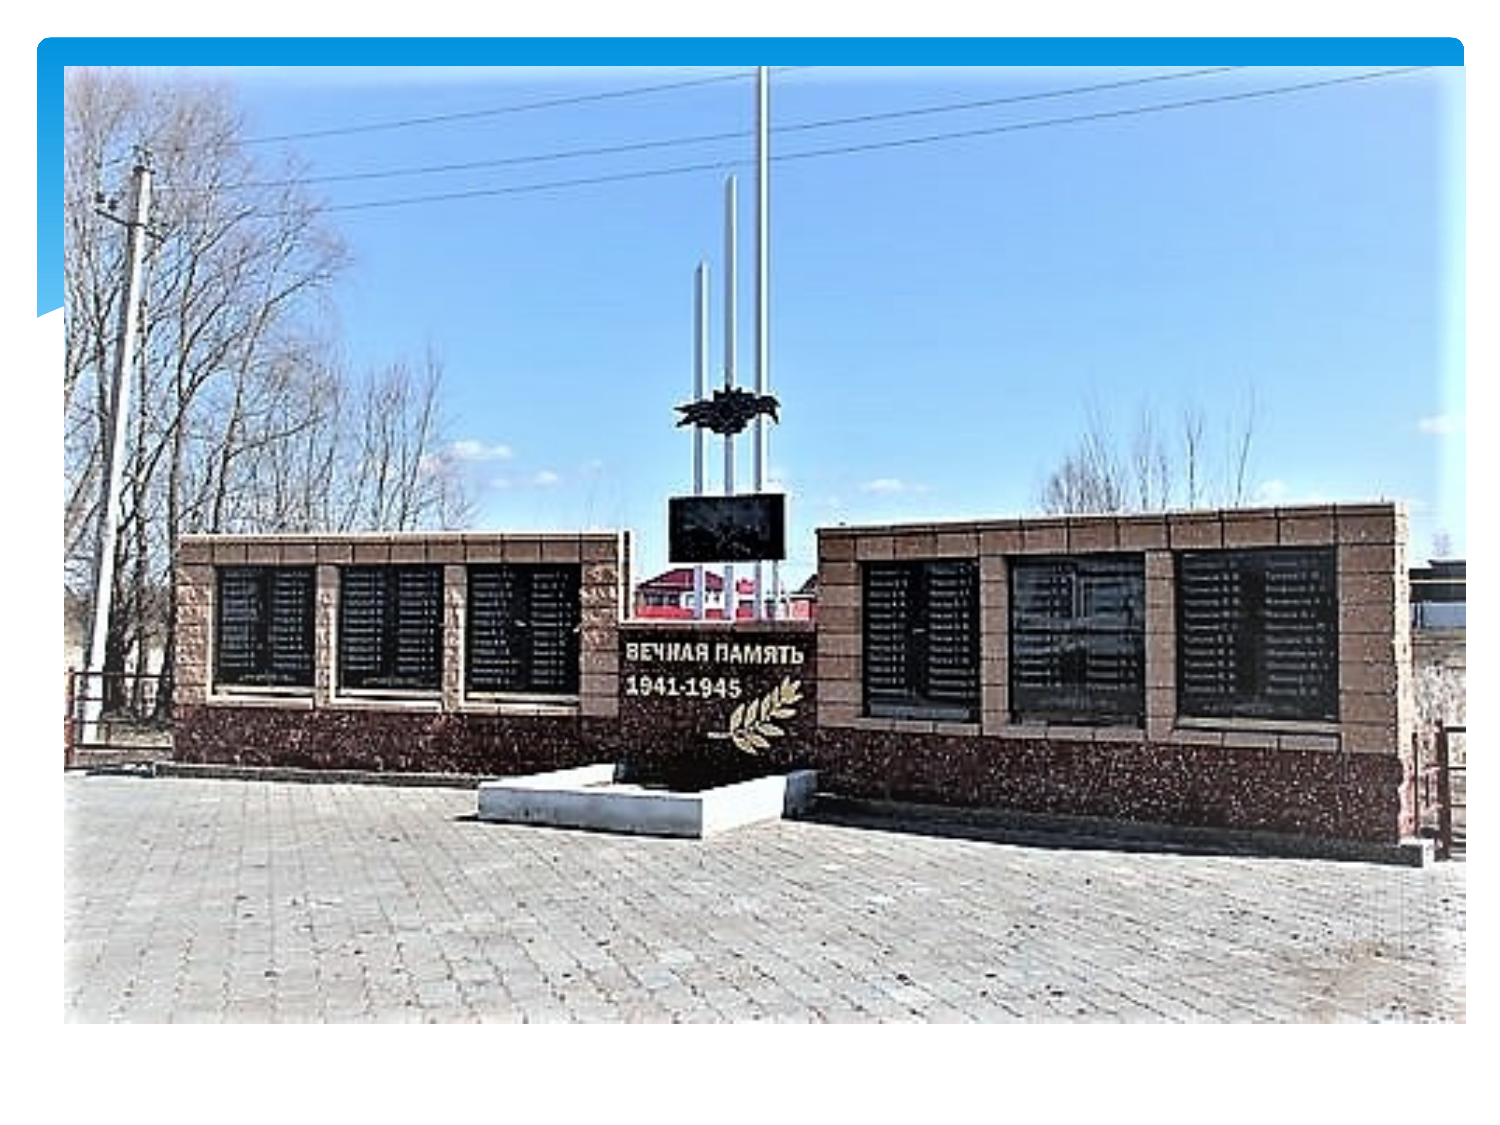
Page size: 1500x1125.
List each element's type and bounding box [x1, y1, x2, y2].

picture [64, 66, 1467, 1024]
